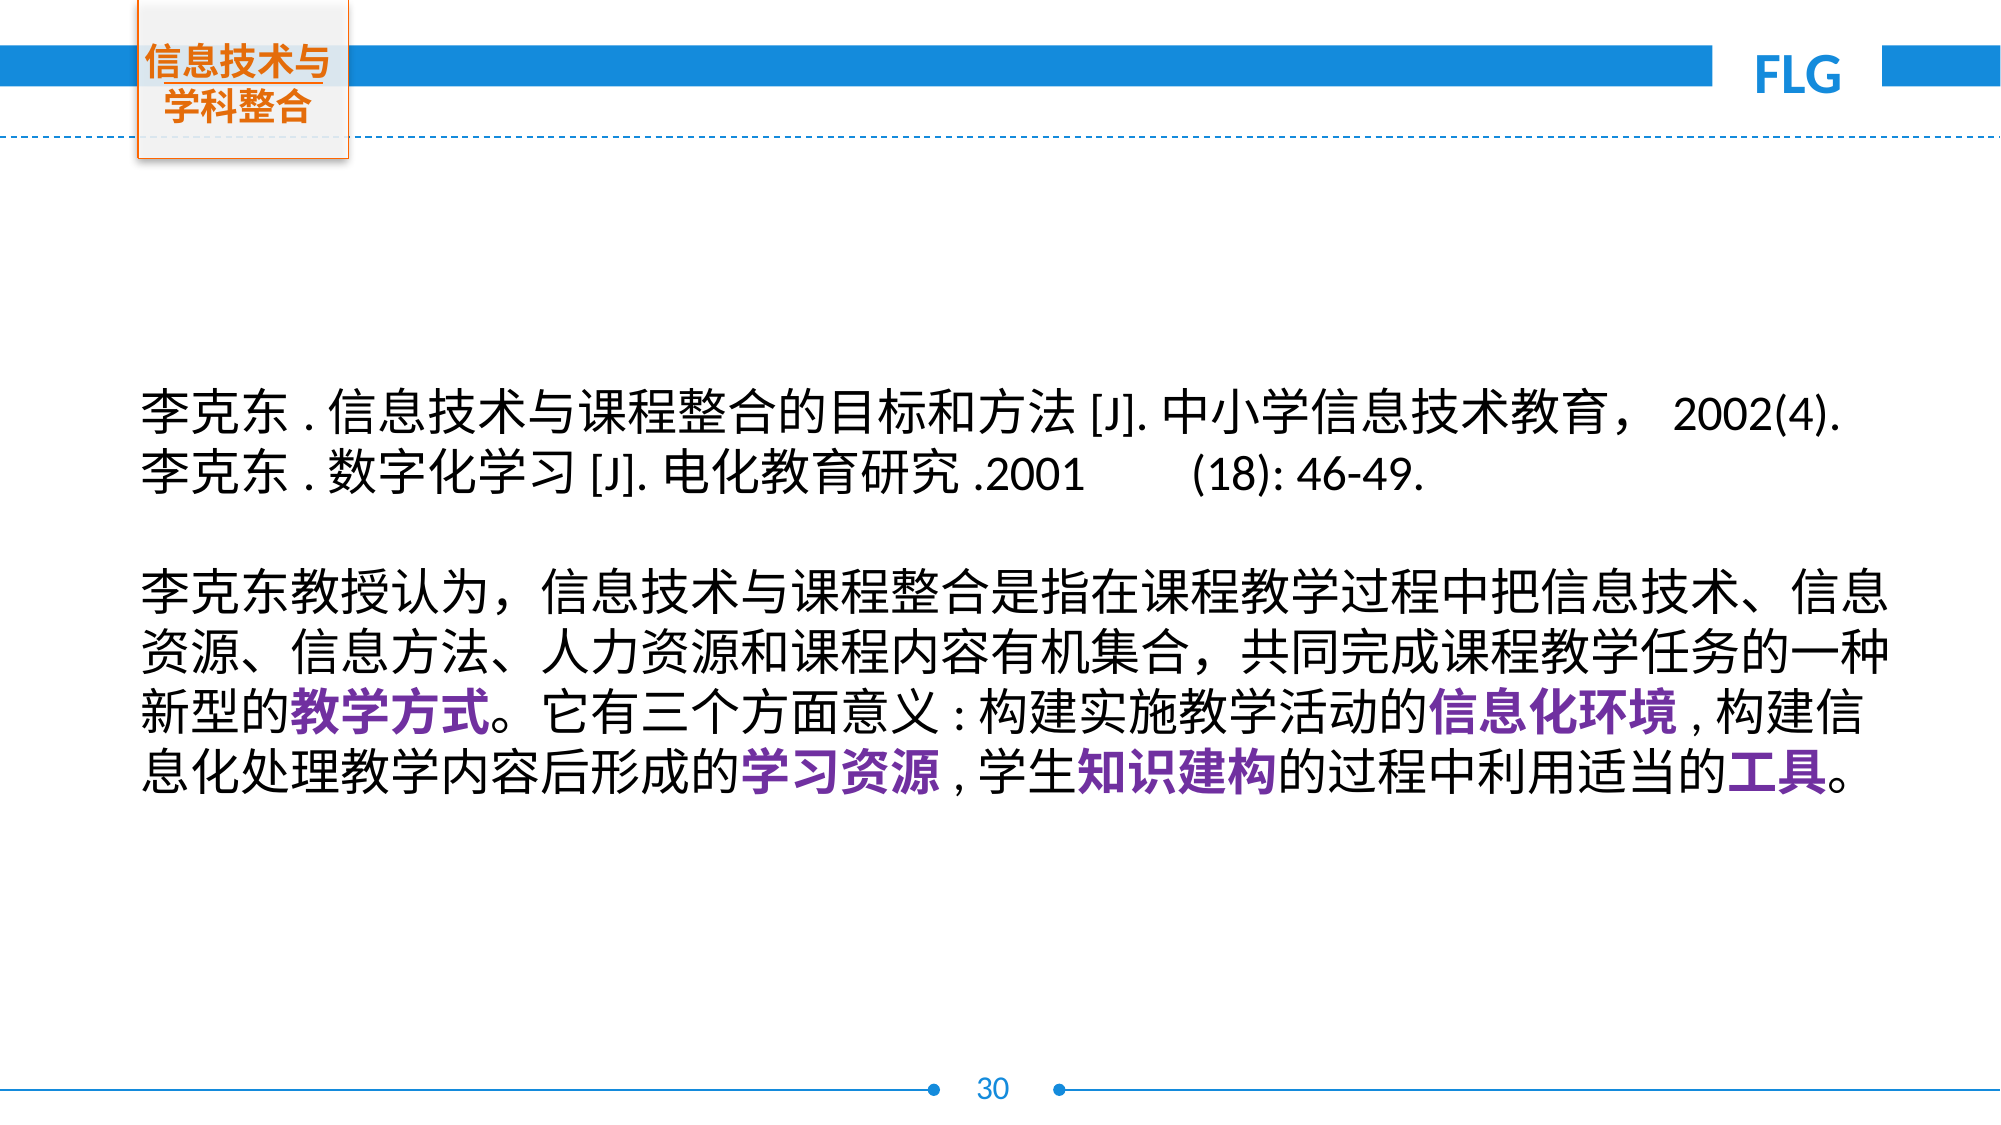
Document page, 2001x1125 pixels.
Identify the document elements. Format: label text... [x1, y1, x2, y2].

text_box 信息技术与学科整合 [126, 30, 351, 136]
text_box 李克东.信息技术与课程整合的目标和方法[J].中小学信息技术教育，2002(4). 李克东.数字化学习[J].电化教育研究.2001 (18): 46-49. 李克东教授认为，信息技术与课程整合是指在课程教学过程中把信息技术、信息资源、信息方法、人力资源和课程内容有机集合，共同完成课程教学任务的一种新型的教学方式。它有三个方面意义:构建实施教学活动的信息化环境,构建信息化处理教学内容后形成的学习资源,学生知识建构的过程中利用适当的工具。 [126, 373, 1922, 809]
